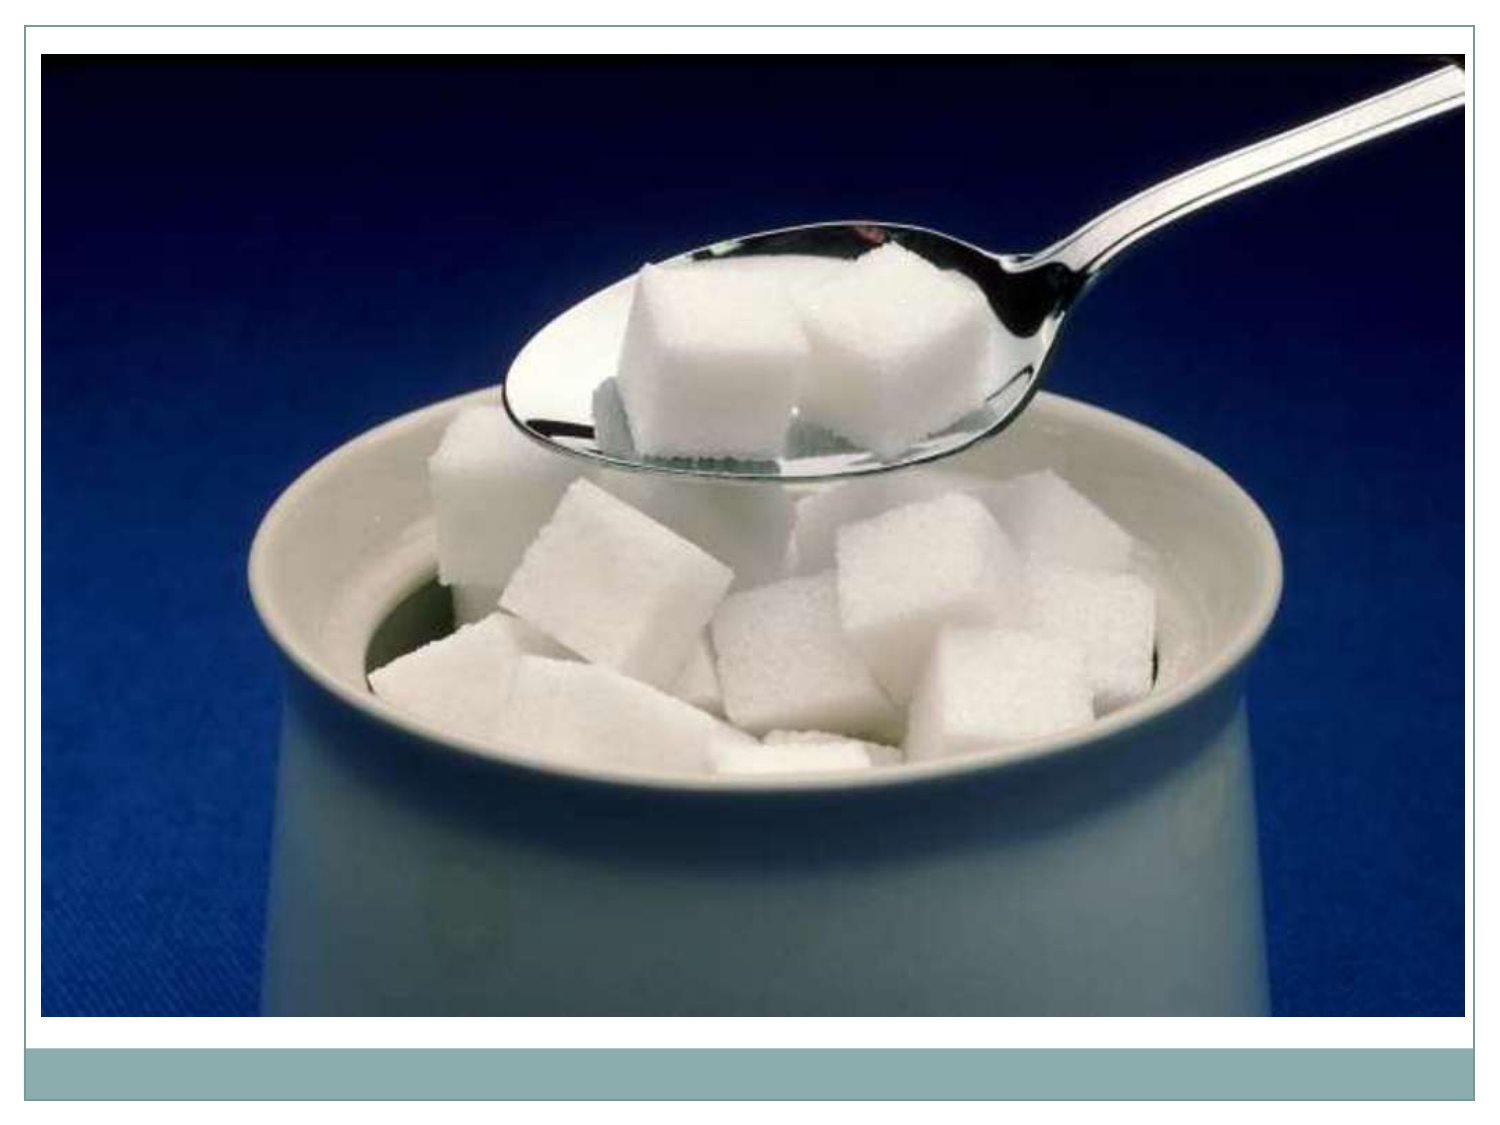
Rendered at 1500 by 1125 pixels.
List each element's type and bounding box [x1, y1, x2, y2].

picture [41, 54, 1465, 1017]
